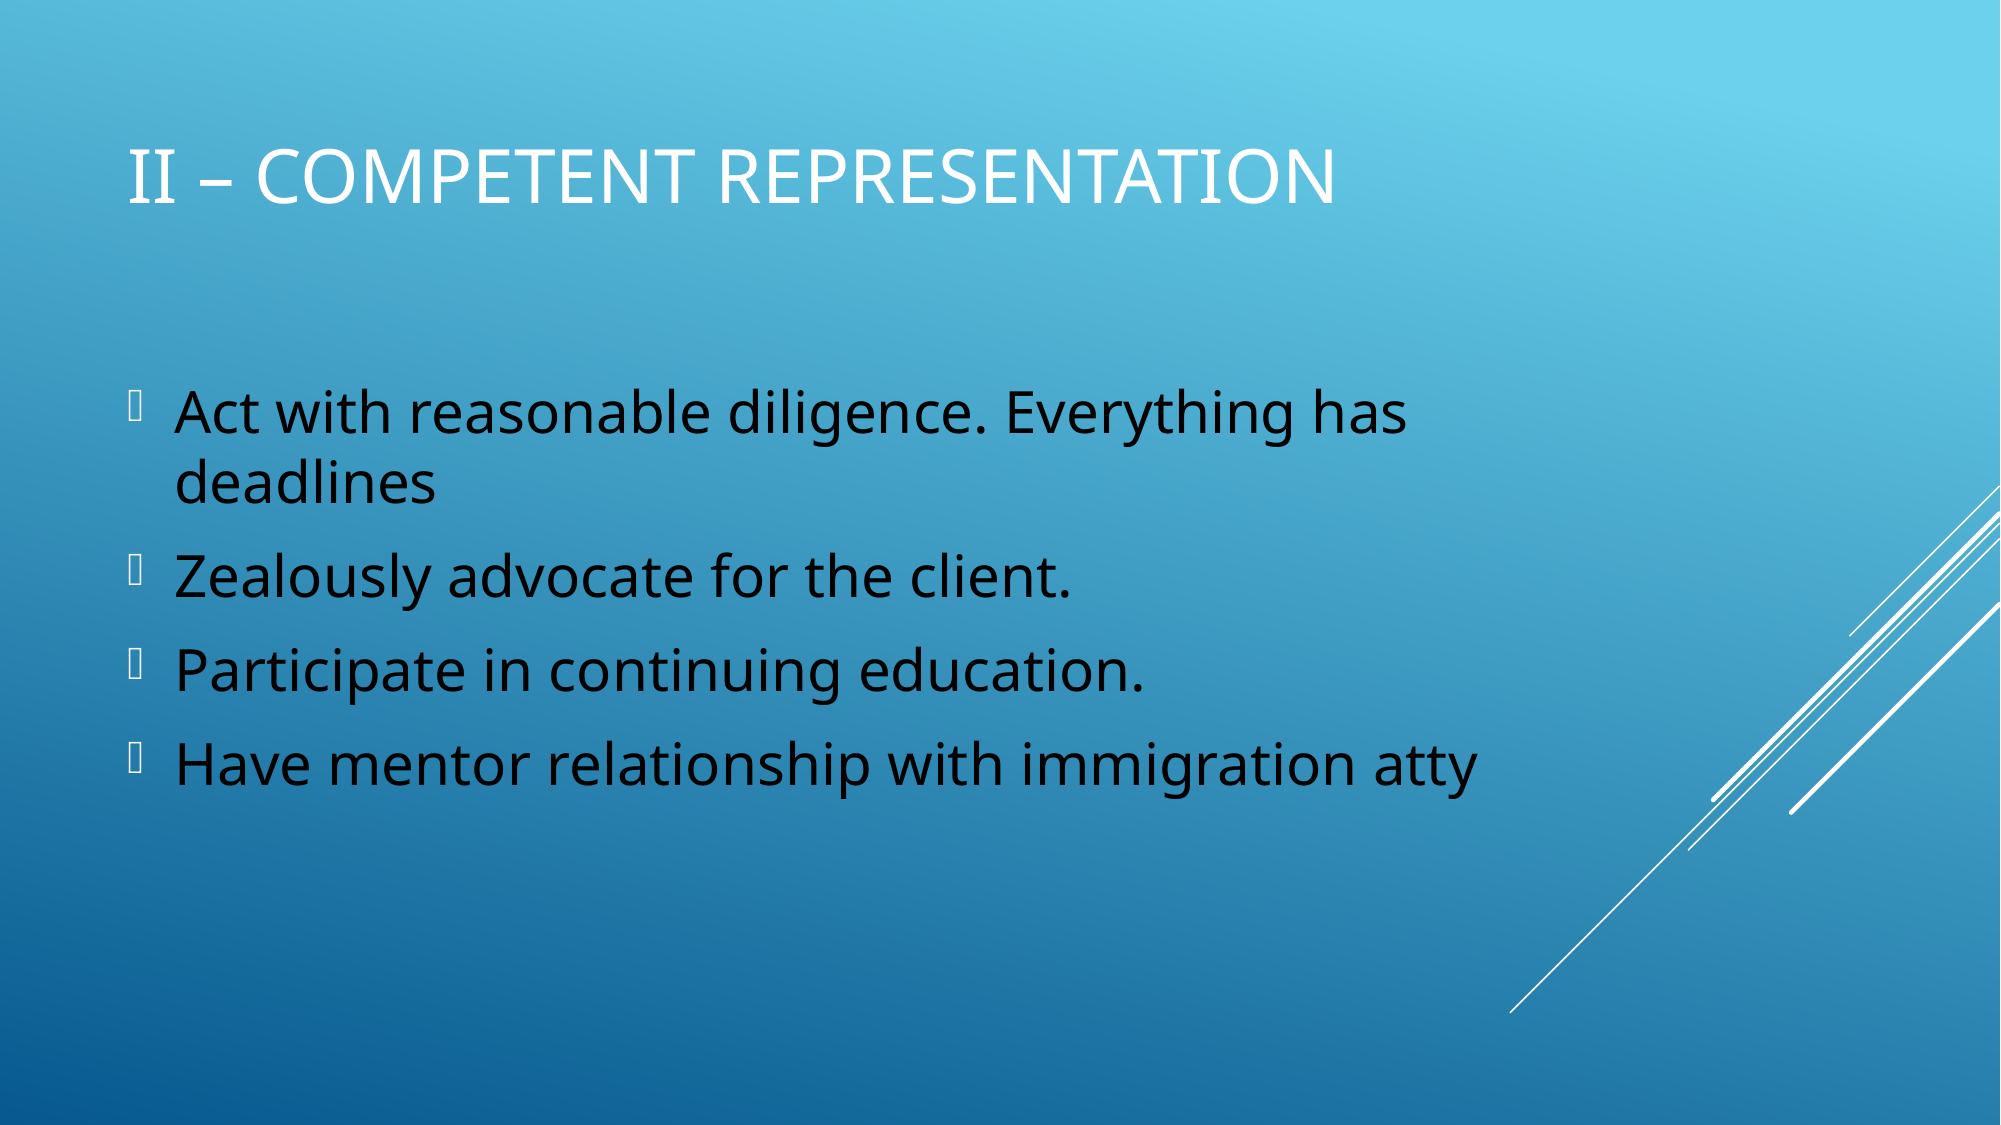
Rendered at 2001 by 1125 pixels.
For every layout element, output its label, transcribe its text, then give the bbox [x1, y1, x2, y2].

list Act with reasonable diligence. Everything has deadlines Zealously advocate for the client. Participate in continuing education. Have mentor relationship with immigration atty [112, 297, 1513, 970]
title II – Competent representation [112, 50, 1657, 298]
